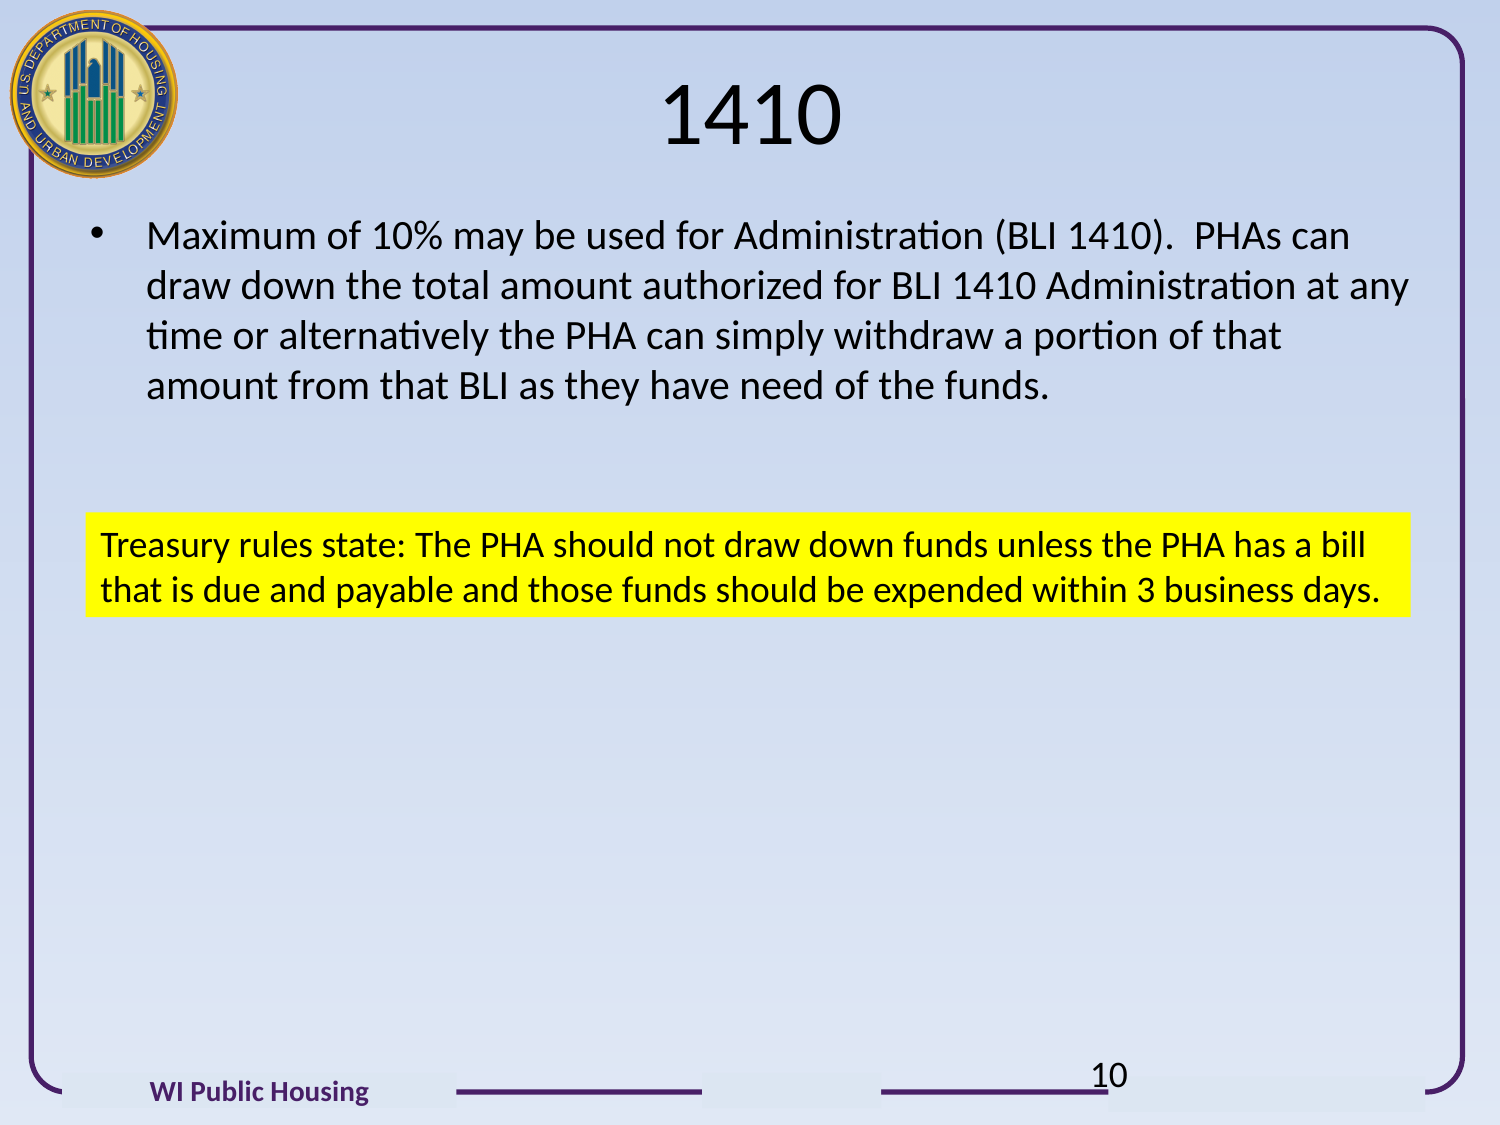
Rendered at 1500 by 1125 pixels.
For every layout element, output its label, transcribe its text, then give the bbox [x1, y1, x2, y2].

text_box Treasury rules state: The PHA should not draw down funds unless the PHA has a bill that is due and payable and those funds should be expended within 3 business days. [85, 512, 1411, 618]
list Maximum of 10% may be used for Administration (BLI 1410). PHAs can draw down the total amount authorized for BLI 1410 Administration at any time or alternatively the PHA can simply withdraw a portion of that amount from that BLI as they have need of the funds. [75, 200, 1425, 450]
picture [7, 10, 179, 180]
slide_number 10 [1074, 1042, 1425, 1103]
title 1410 [75, 45, 1425, 200]
